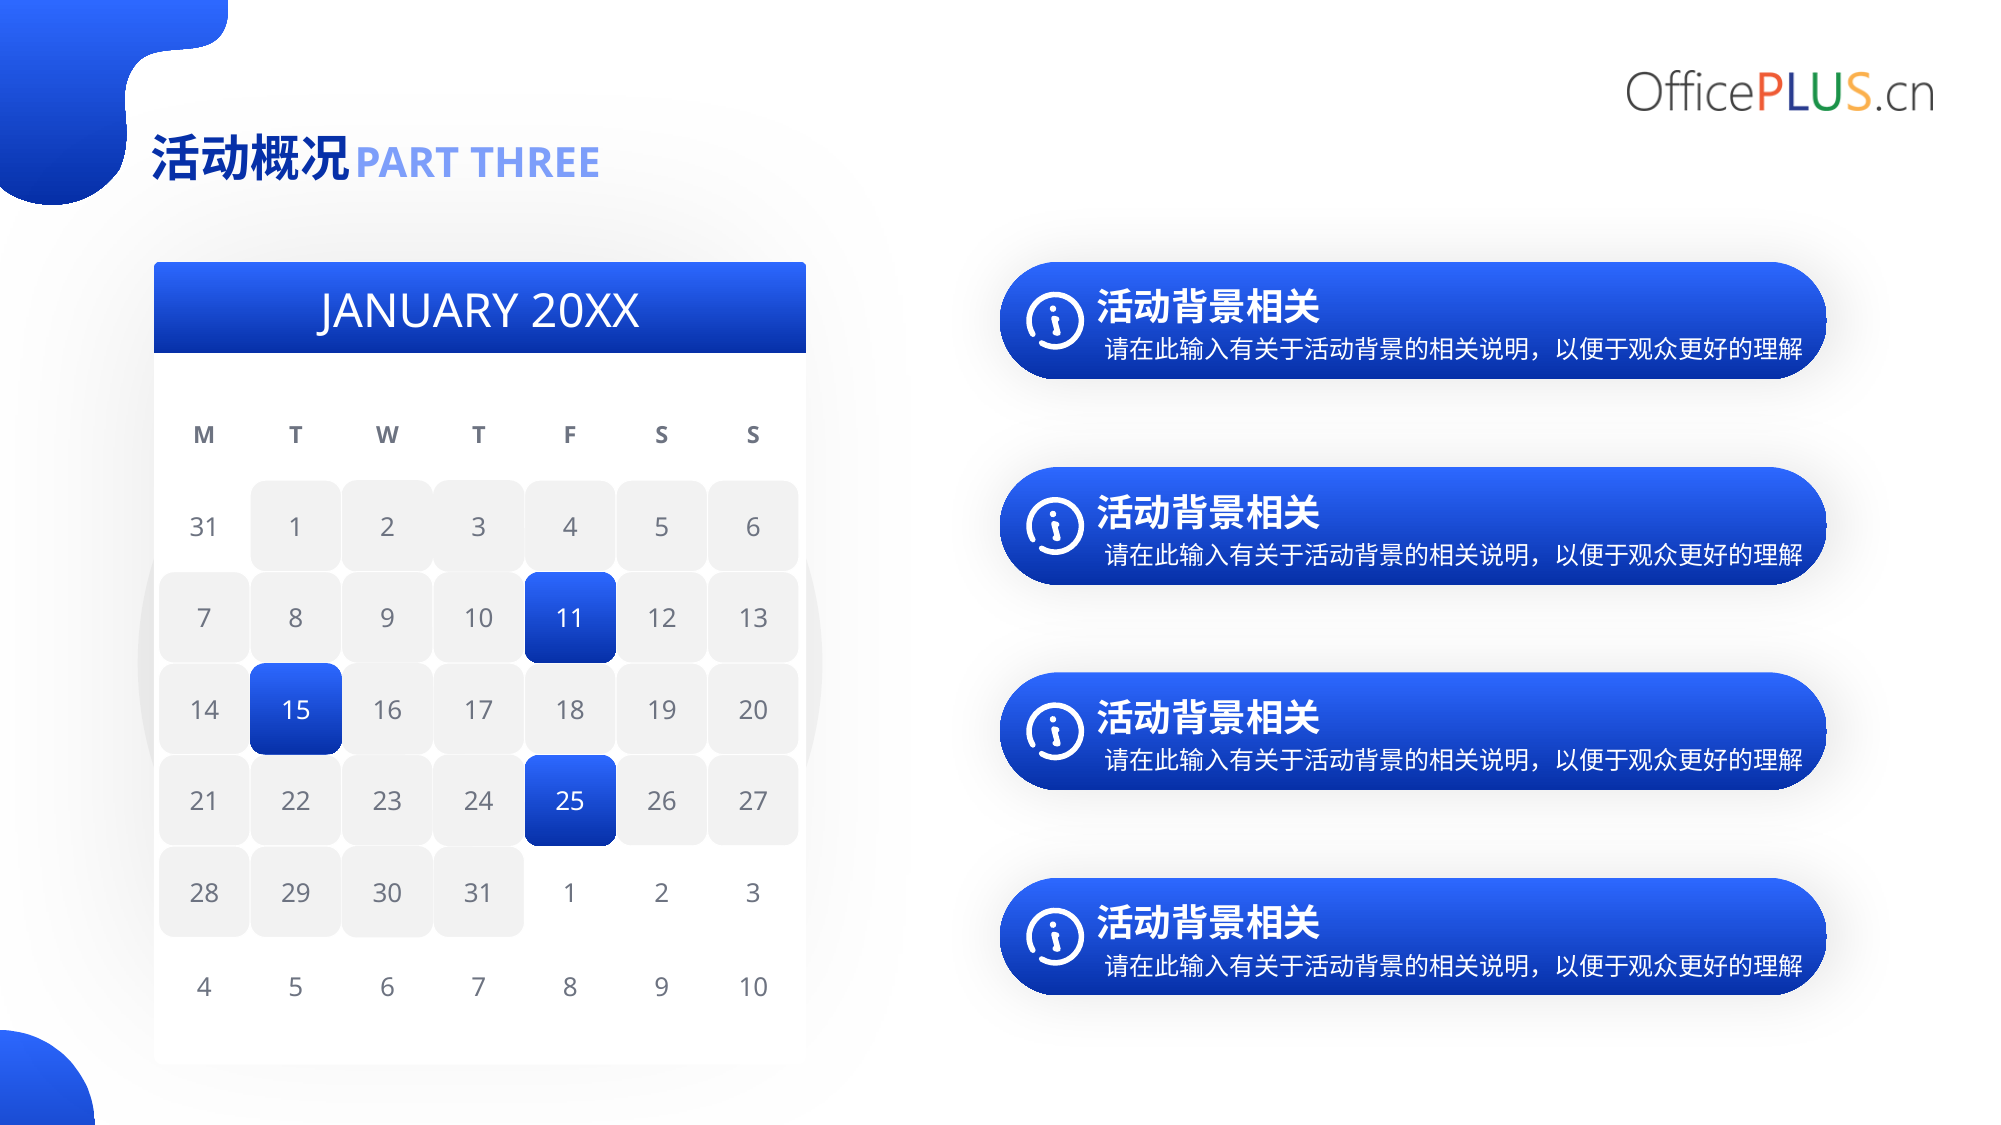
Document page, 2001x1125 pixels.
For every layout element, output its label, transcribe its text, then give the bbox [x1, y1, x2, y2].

text_box PART THREE [339, 128, 662, 194]
picture [1627, 70, 1933, 111]
text_box 活动概况 [135, 118, 384, 194]
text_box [137, 261, 823, 1065]
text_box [999, 261, 1827, 380]
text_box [999, 672, 1827, 791]
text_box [999, 466, 1827, 585]
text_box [999, 877, 1827, 996]
